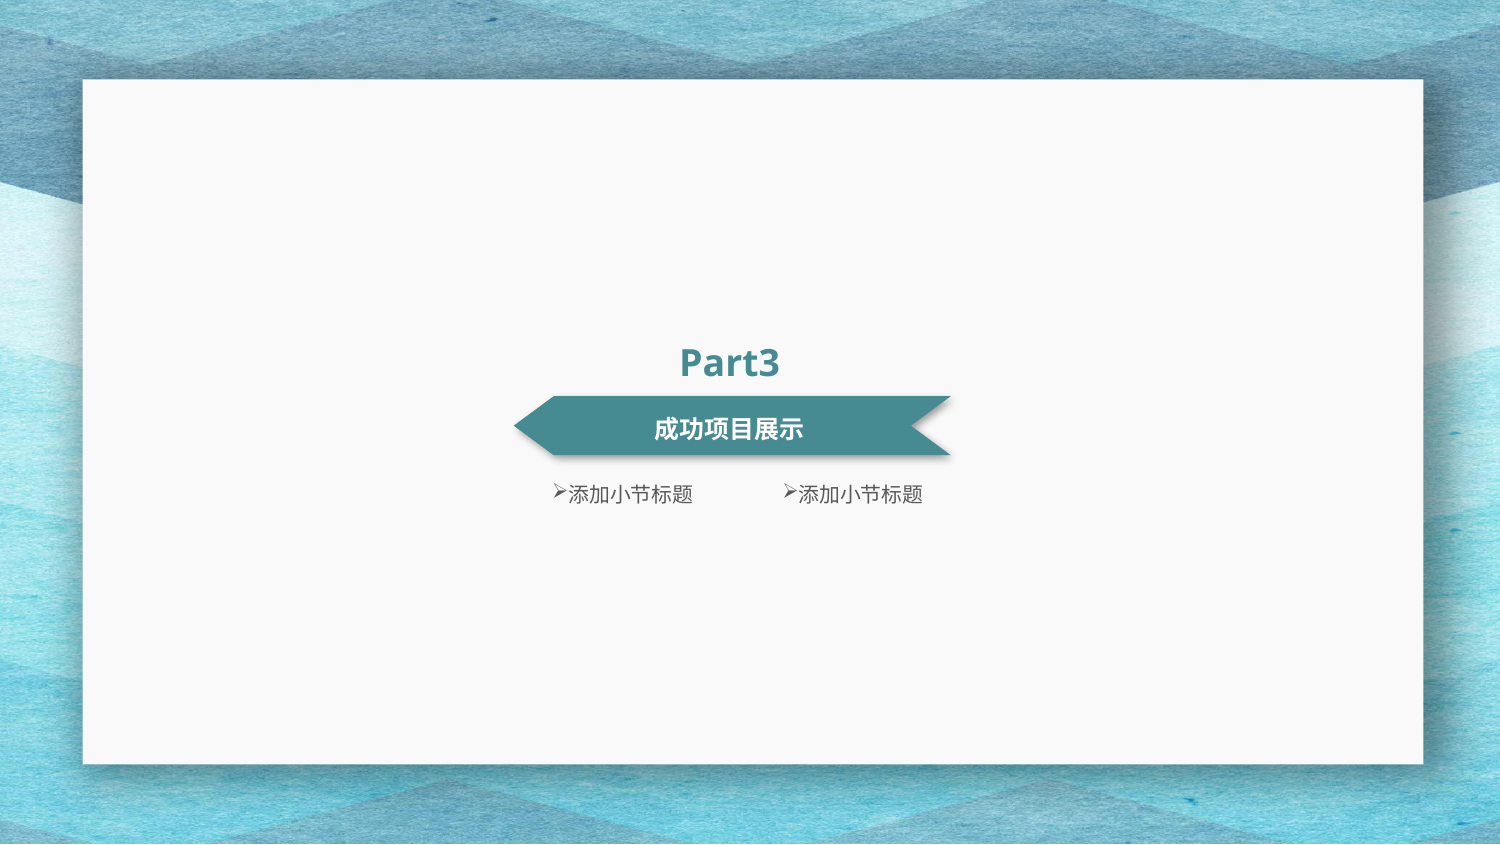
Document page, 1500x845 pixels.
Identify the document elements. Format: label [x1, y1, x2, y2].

picture [0, 0, 1500, 844]
text_box [513, 395, 952, 456]
